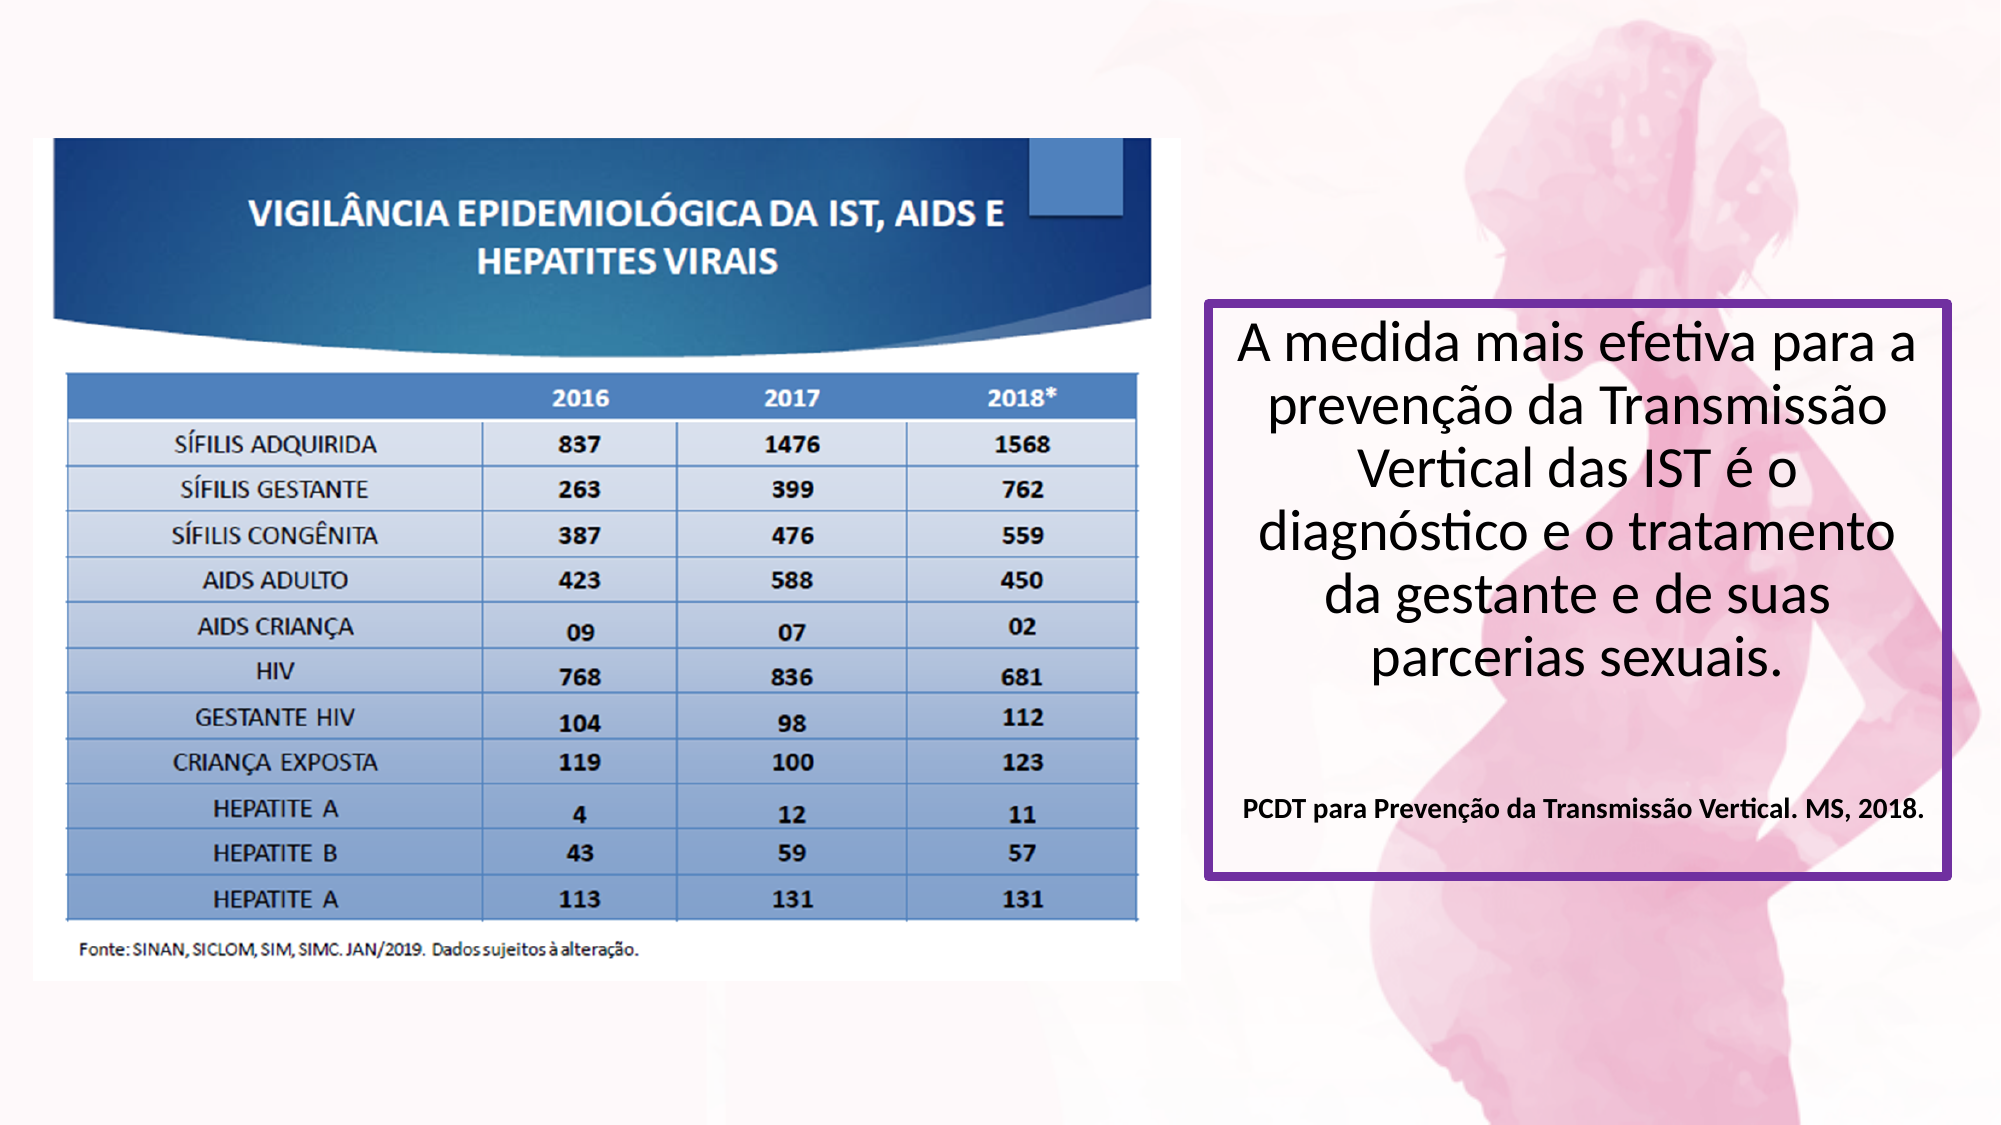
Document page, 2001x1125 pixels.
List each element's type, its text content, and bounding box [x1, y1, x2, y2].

picture [33, 137, 1181, 981]
list A medida mais efetiva para a prevenção da Transmissão Vertical das IST é o diagnóstico e o tratamento da gestante e de suas parcerias sexuais. PCDT para Prevenção da Transmissão Vertical. MS, 2018. [1208, 303, 1947, 877]
